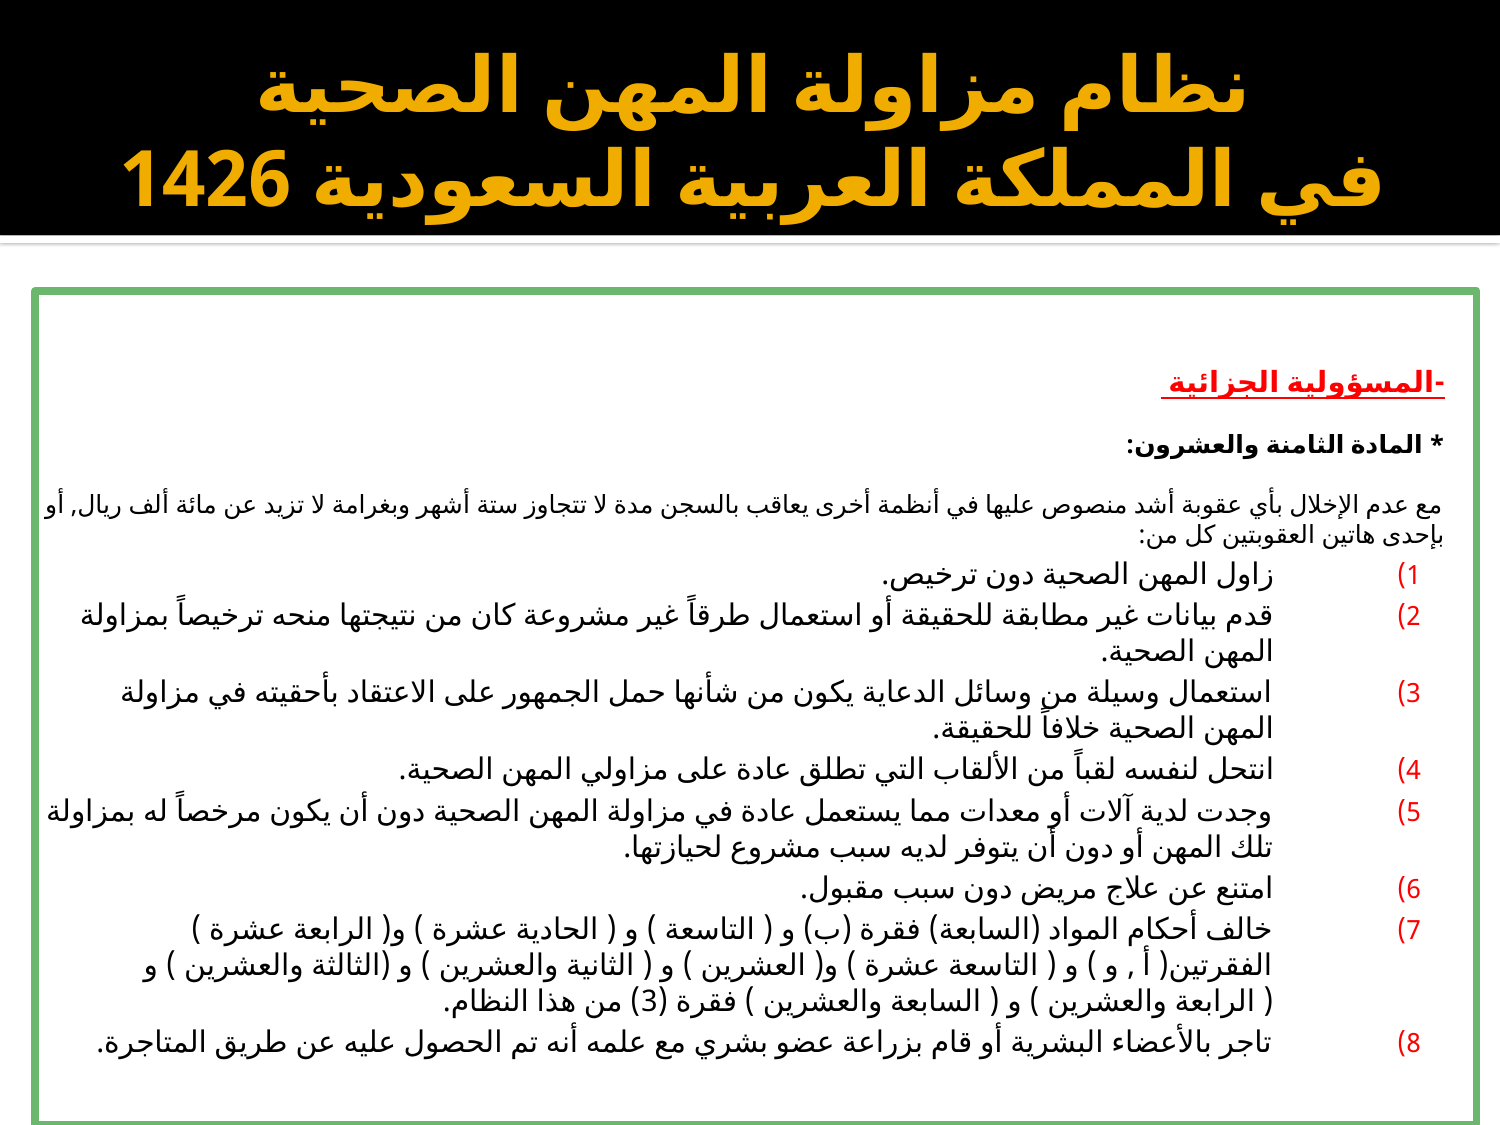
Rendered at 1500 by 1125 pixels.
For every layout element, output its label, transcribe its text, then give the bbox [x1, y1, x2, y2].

list -المسؤولية الجزائية * المادة الثامنة والعشرون: مع عدم الإخلال بأي عقوبة أشد منصوص عليها في أنظمة أخرى يعاقب بالسجن مدة لا تتجاوز ستة أشهر وبغرامة لا تزيد عن مائة ألف ريال, أو بإحدى هاتين العقوبتين كل من: زاول المهن الصحية دون ترخيص. قدم بيانات غير مطابقة للحقيقة أو استعمال طرقاً غير مشروعة كان من نتيجتها منحه ترخيصاً بمزاولة المهن الصحية. استعمال وسيلة من وسائل الدعاية يكون من شأنها حمل الجمهور على الاعتقاد بأحقيته في مزاولة المهن الصحية خلافاً للحقيقة. انتحل لنفسه لقباً من الألقاب التي تطلق عادة على مزاولي المهن الصحية. وجدت لدية آلات أو معدات مما يستعمل عادة في مزاولة المهن الصحية دون أن يكون مرخصاً له بمزاولة تلك المهن أو دون أن يتوفر لديه سبب مشروع لحيازتها. امتنع عن علاج مريض دون سبب مقبول. خالف أحكام المواد (السابعة) فقرة (ب) و ( التاسعة ) و ( الحادية عشرة ) و( الرابعة عشرة ) الفقرتين( أ , و ) و ( التاسعة عشرة ) و( العشرين ) و ( الثانية والعشرين ) و (الثالثة والعشرين ) و ( الرابعة والعشرين ) و ( السابعة والعشرين ) فقرة (3) من هذا النظام. تاجر بالأعضاء البشرية أو قام بزراعة عضو بشري مع علمه أنه تم الحصول عليه عن طريق المتاجرة. [31, 287, 1480, 1125]
title نظام مزاولة المهن الصحية في المملكة العربية السعودية 1426 [75, 25, 1425, 231]
